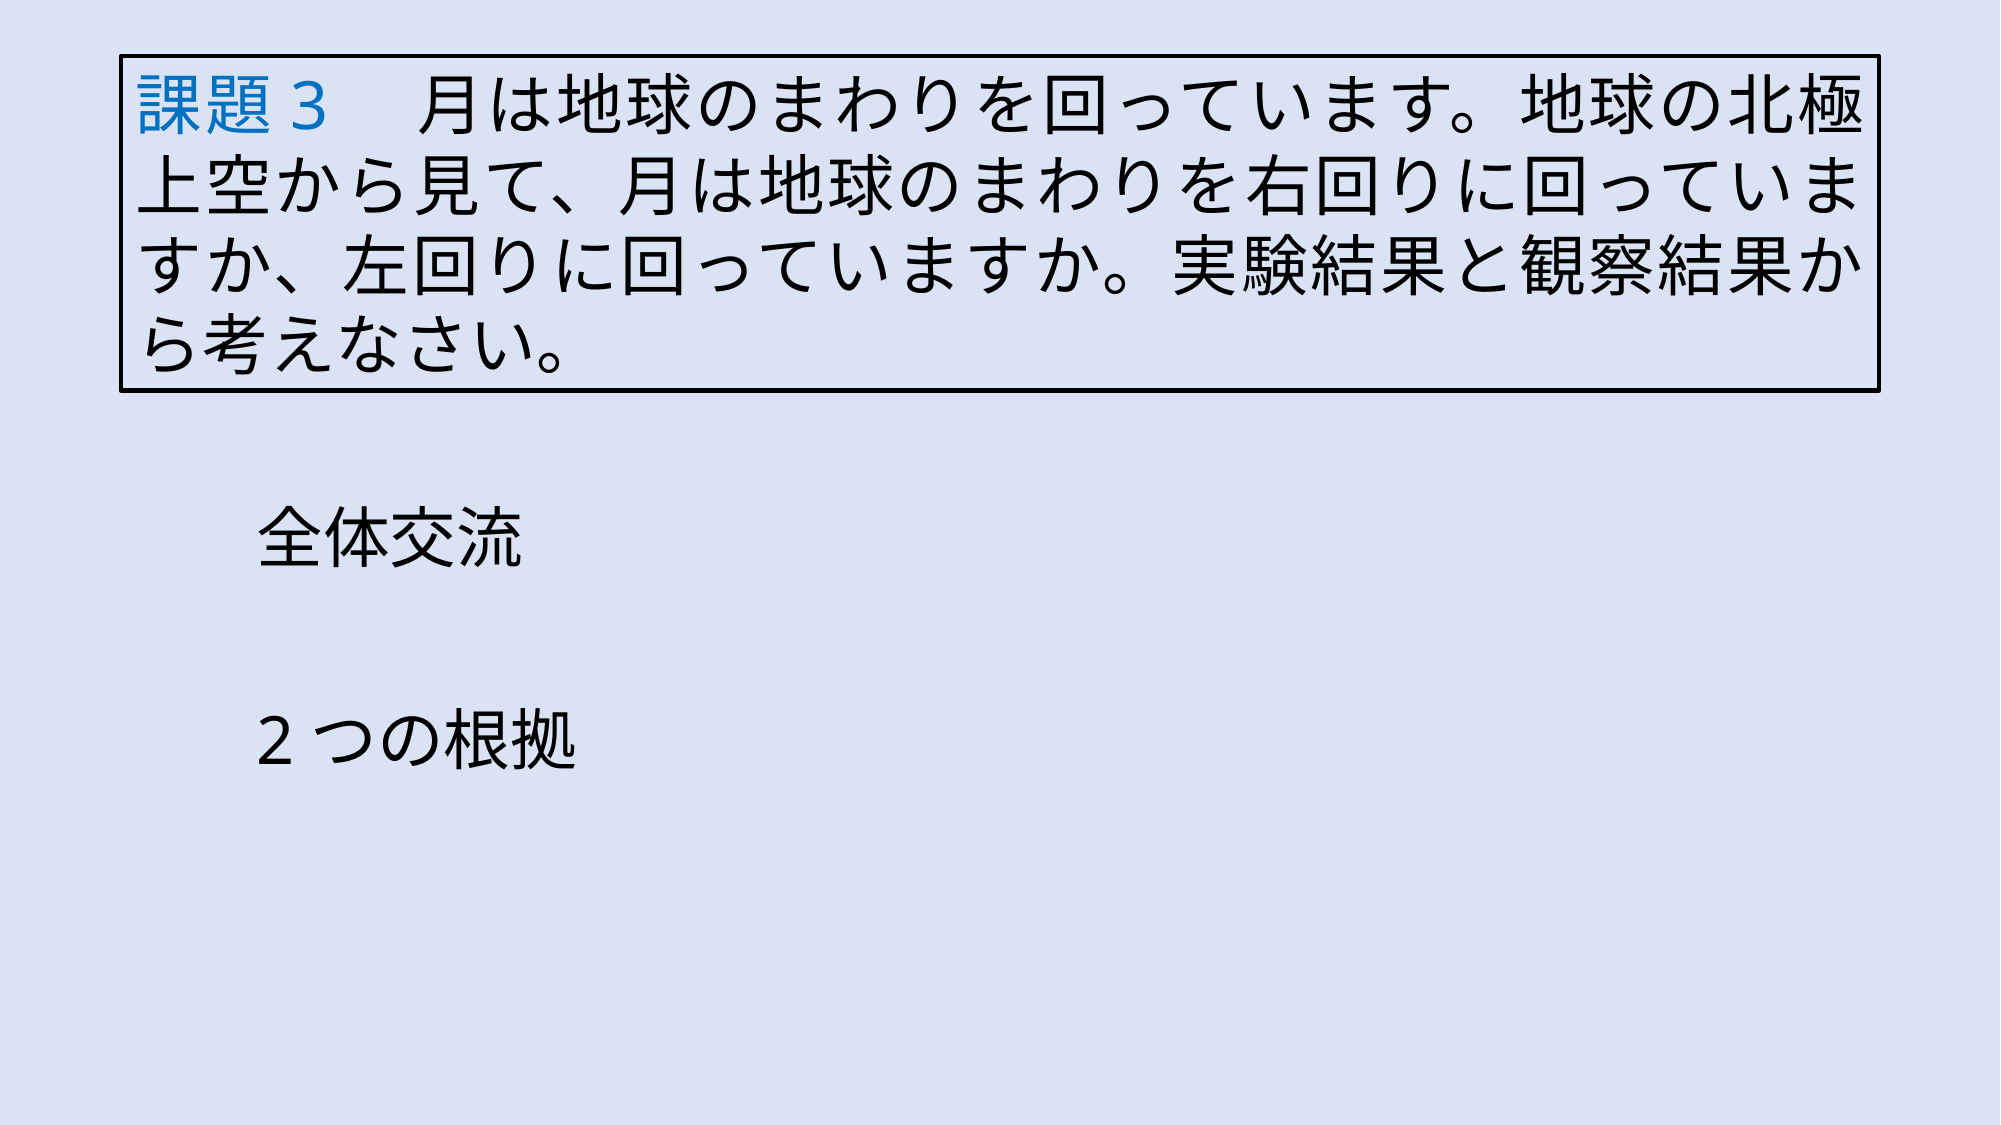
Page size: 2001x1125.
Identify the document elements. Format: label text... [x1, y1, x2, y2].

text_box 全体交流 [241, 488, 1824, 584]
text_box 2つの根拠 [241, 690, 1602, 786]
text_box 課題3 月は地球のまわりを回っています。地球の北極上空から見て、月は地球のまわりを右回りに回っていますか、左回りに回っていますか。実験結果と観察結果から考えなさい。 [121, 56, 1879, 391]
